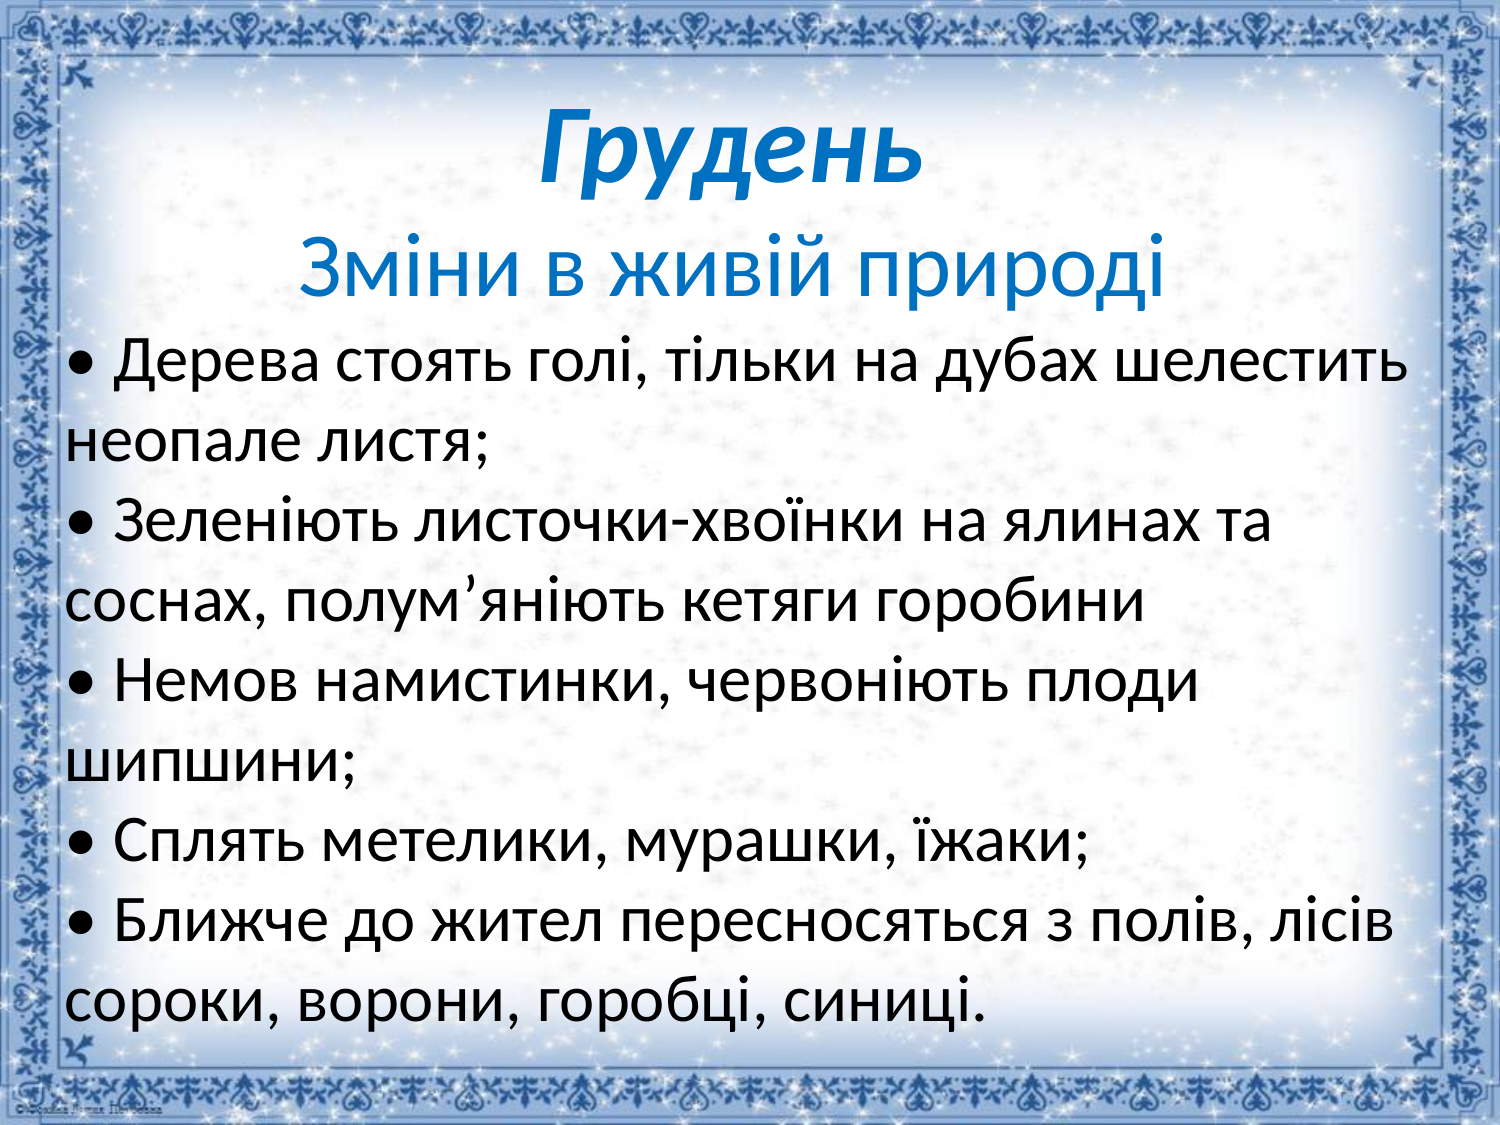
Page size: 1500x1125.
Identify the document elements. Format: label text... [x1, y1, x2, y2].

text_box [181, 312, 1323, 981]
picture [0, 0, 1500, 1125]
text_box Грудень Зміни в живій природі • Дерева стоять голі, тільки на дубах шелестить неопале листя; • Зеленіють листочки-хвоїнки на ялинах та соснах, полум’яніють кетяги горобини • Немов намистинки, червоніють плоди шипшини; • Сплять метелики, мурашки, їжаки; • Ближче до жител пересносяться з полів, лісів сороки, ворони, горобці, синиці. [50, 62, 1438, 1042]
